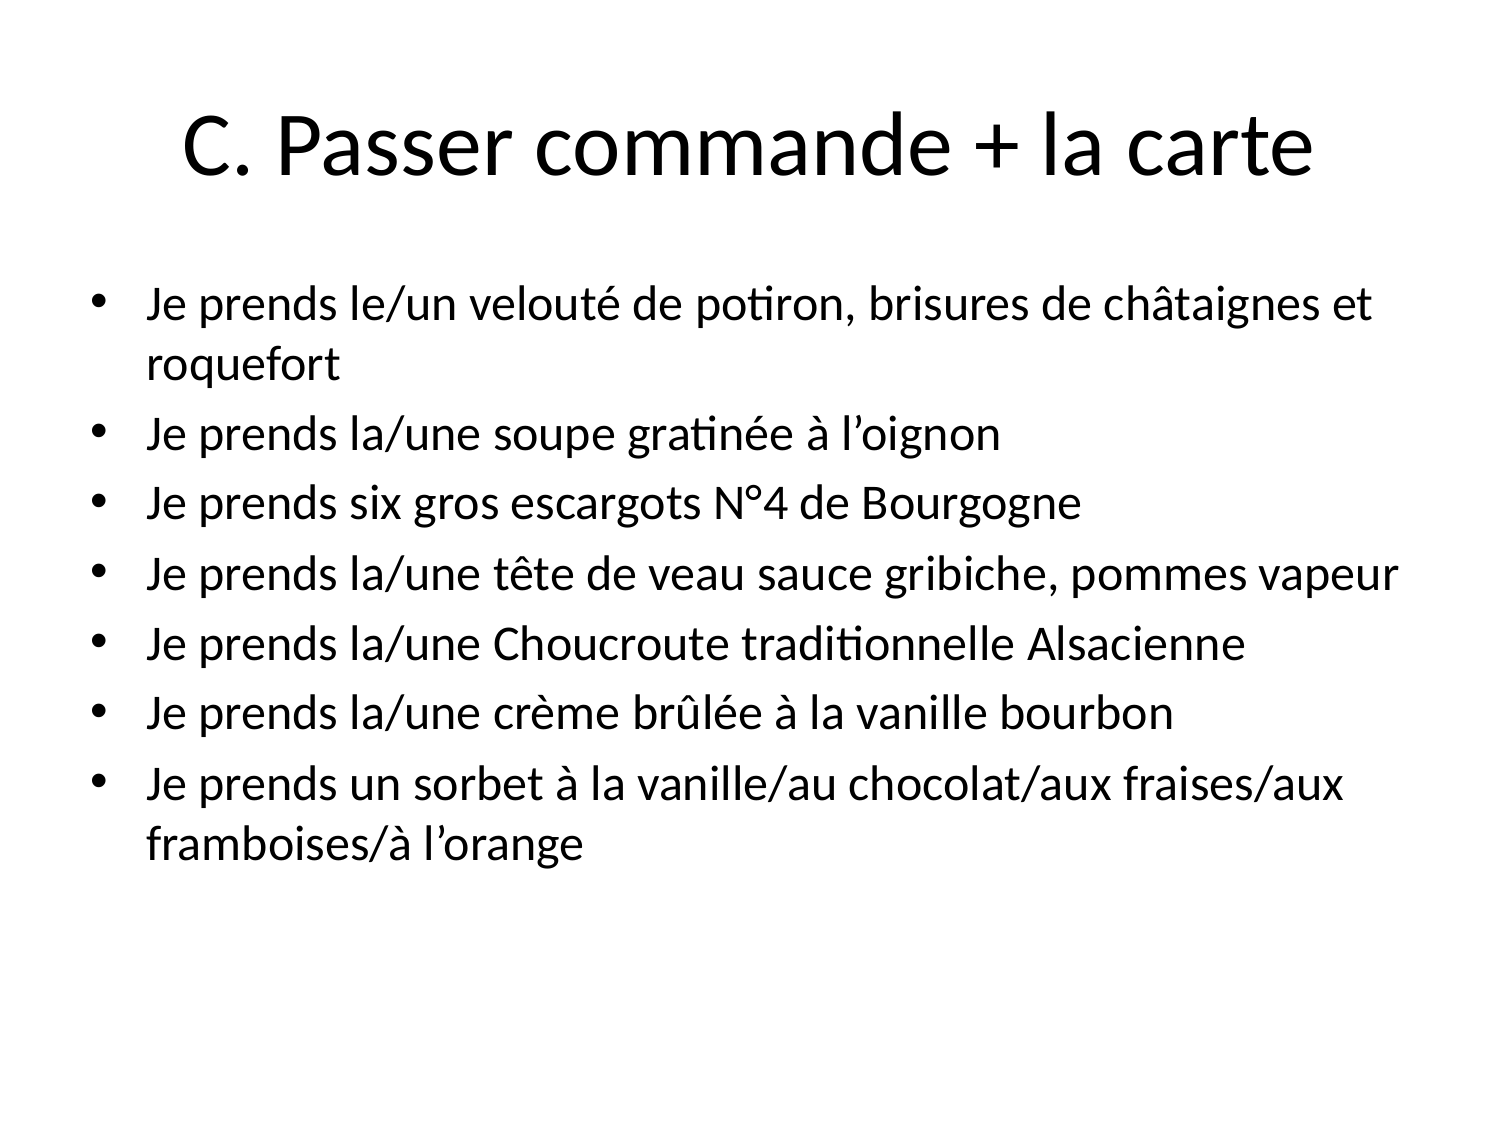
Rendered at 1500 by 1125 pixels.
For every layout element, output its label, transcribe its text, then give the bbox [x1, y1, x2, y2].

title C. Passer commande + la carte [75, 45, 1425, 233]
list Je prends le/un velouté de potiron, brisures de châtaignes et roquefort Je prends la/une soupe gratinée à l’oignon Je prends six gros escargots N°4 de Bourgogne Je prends la/une tête de veau sauce gribiche, pommes vapeur Je prends la/une Choucroute traditionnelle Alsacienne Je prends la/une crème brûlée à la vanille bourbon Je prends un sorbet à la vanille/au chocolat/aux fraises/aux framboises/à l’orange [75, 262, 1425, 1005]
